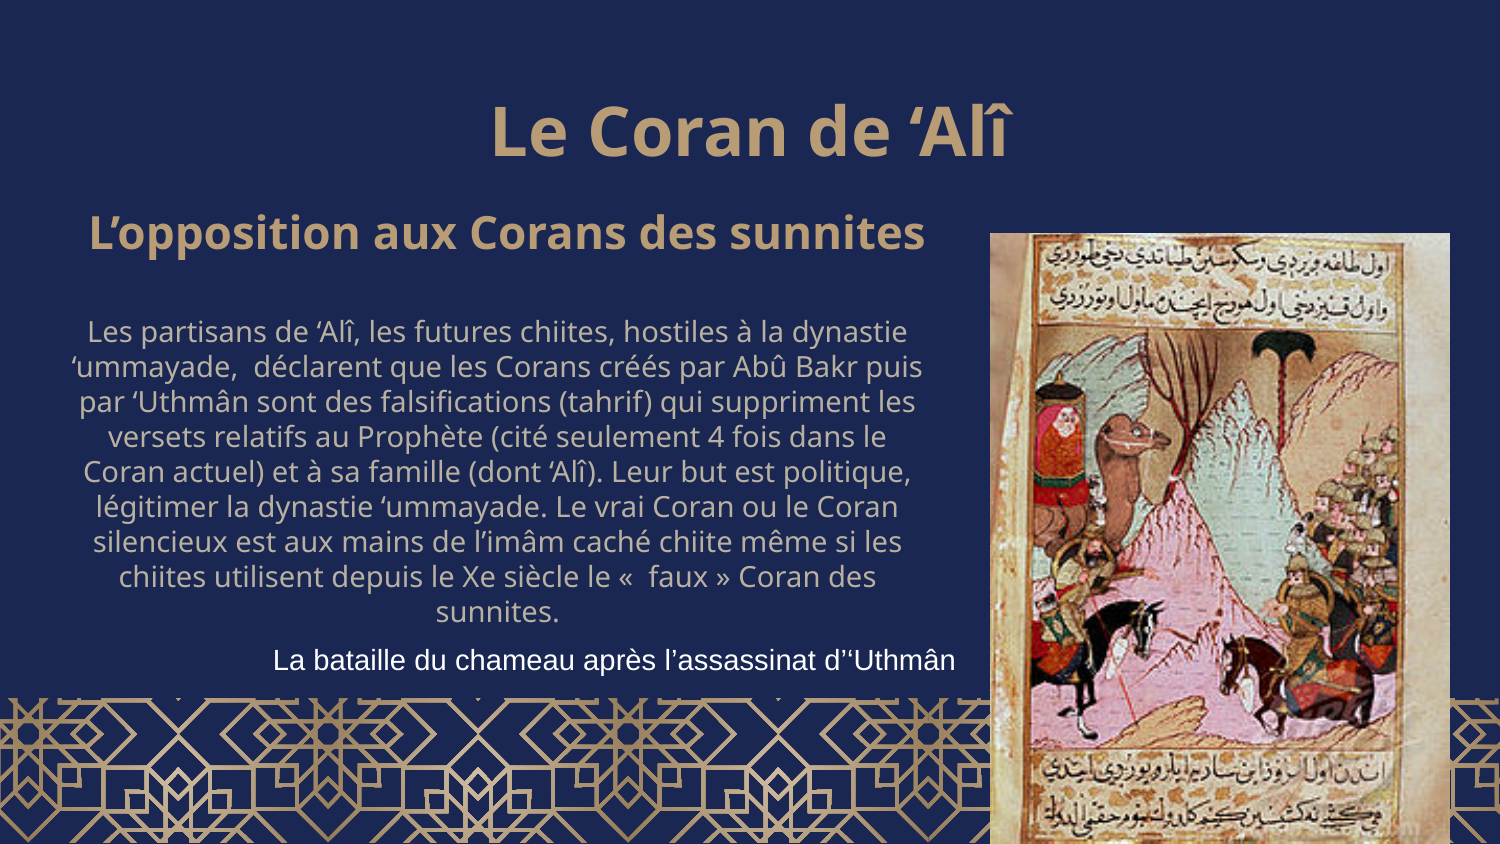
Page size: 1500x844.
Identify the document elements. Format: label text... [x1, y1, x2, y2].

picture [990, 233, 1450, 844]
subtitle Les partisans de ‘Alî, les futures chiites, hostiles à la dynastie ‘ummayade, déclarent que les Corans créés par Abû Bakr puis par ‘Uthmân sont des falsifications (tahrif) qui suppriment les versets relatifs au Prophète (cité seulement 4 fois dans le Coran actuel) et à sa famille (dont ‘Alî). Leur but est politique, légitimer la dynastie ‘ummayade. Le vrai Coran ou le Coran silencieux est aux mains de l’imâm caché chiite même si les chiites utilisent depuis le Xe siècle le « faux » Coran des sunnites. [53, 287, 942, 655]
text_box La bataille du chameau après l’assassinat d’‘Uthmân [258, 634, 972, 684]
subtitle L’opposition aux Corans des sunnites [35, 188, 979, 263]
title Le Coran de ‘Alî [116, 72, 1383, 167]
